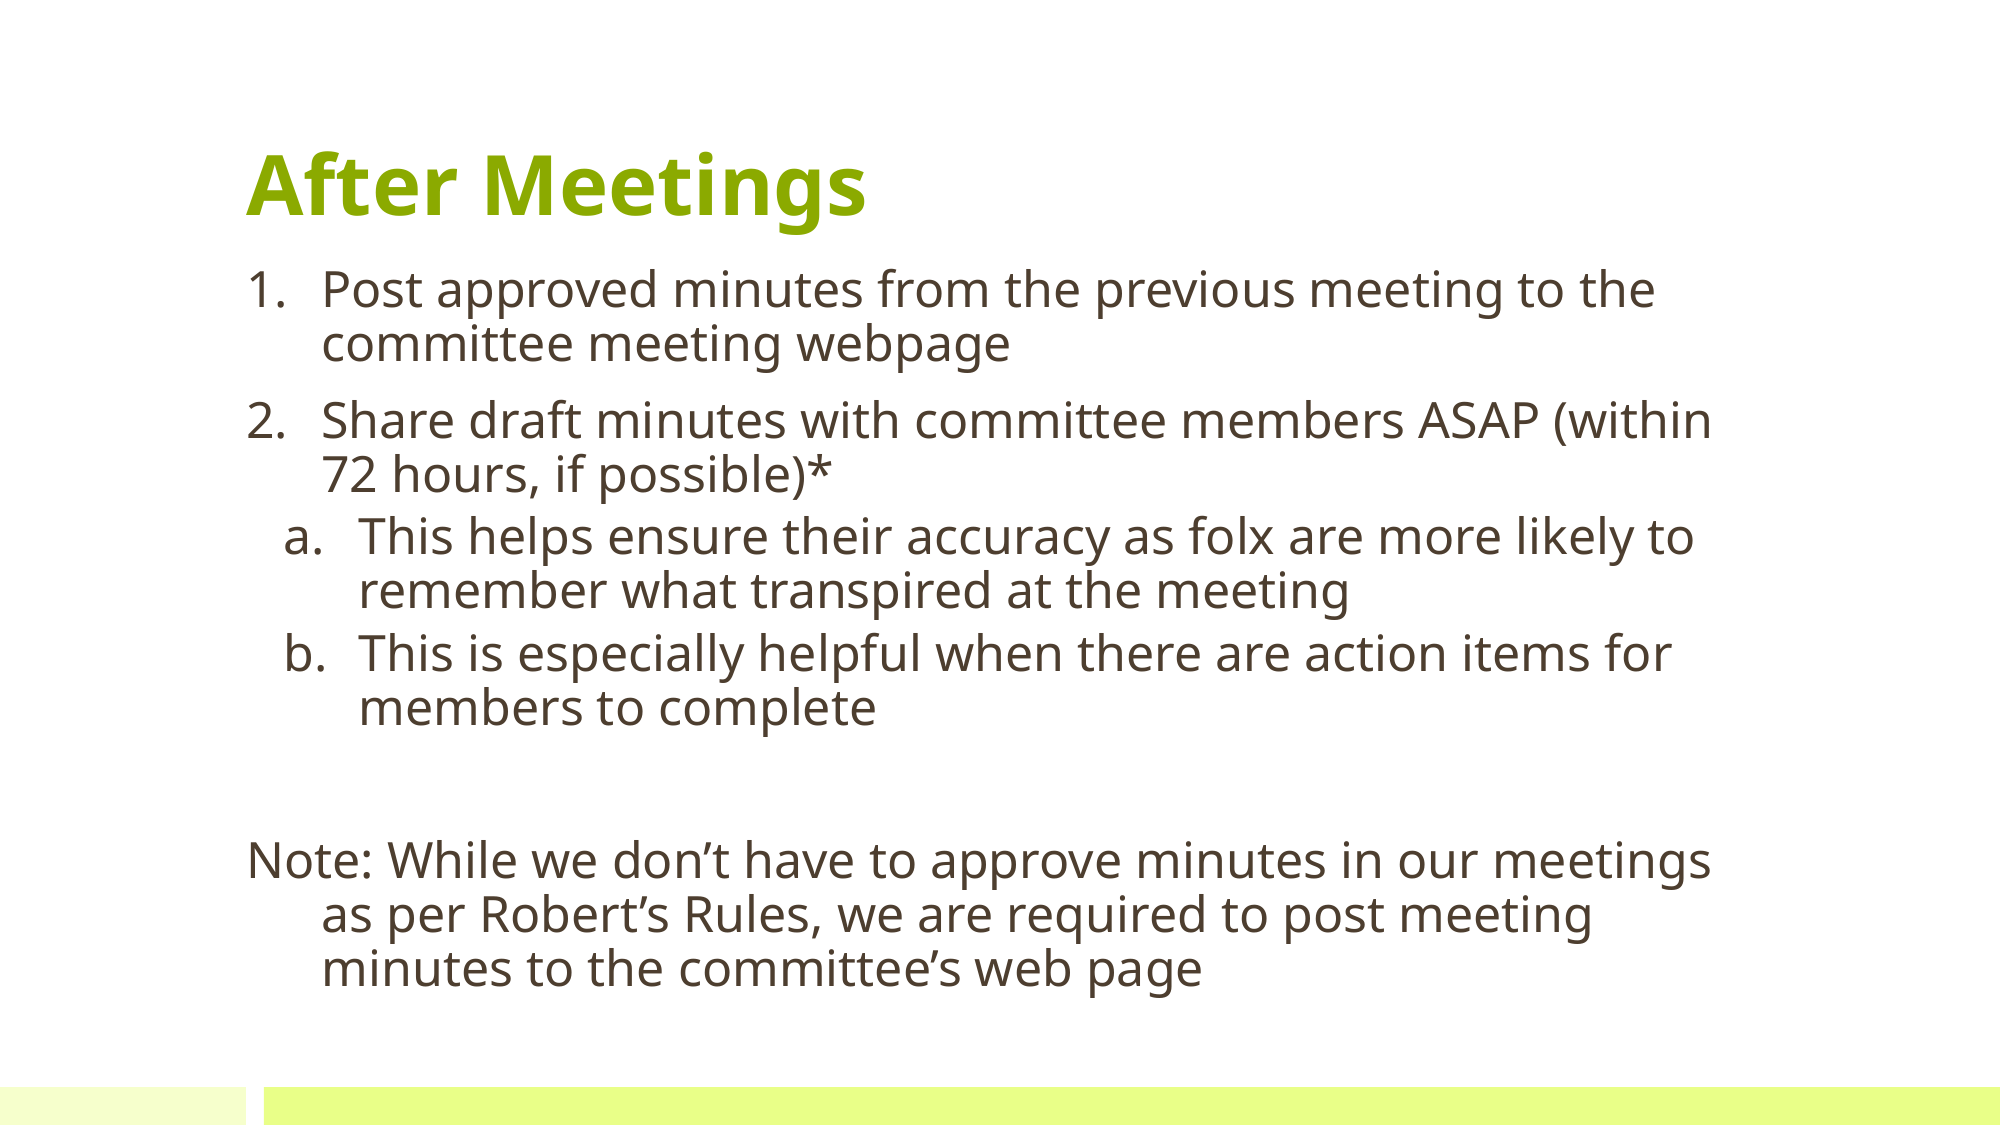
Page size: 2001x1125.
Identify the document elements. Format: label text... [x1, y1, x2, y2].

list Post approved minutes from the previous meeting to the committee meeting webpage Share draft minutes with committee members ASAP (within 72 hours, if possible)* This helps ensure their accuracy as folx are more likely to remember what transpired at the meeting This is especially helpful when there are action items for members to complete Note: While we don’t have to approve minutes in our meetings as per Robert’s Rules, we are required to post meeting minutes to the committee’s web page [231, 256, 1769, 1015]
title After Meetings [231, 45, 1769, 240]
